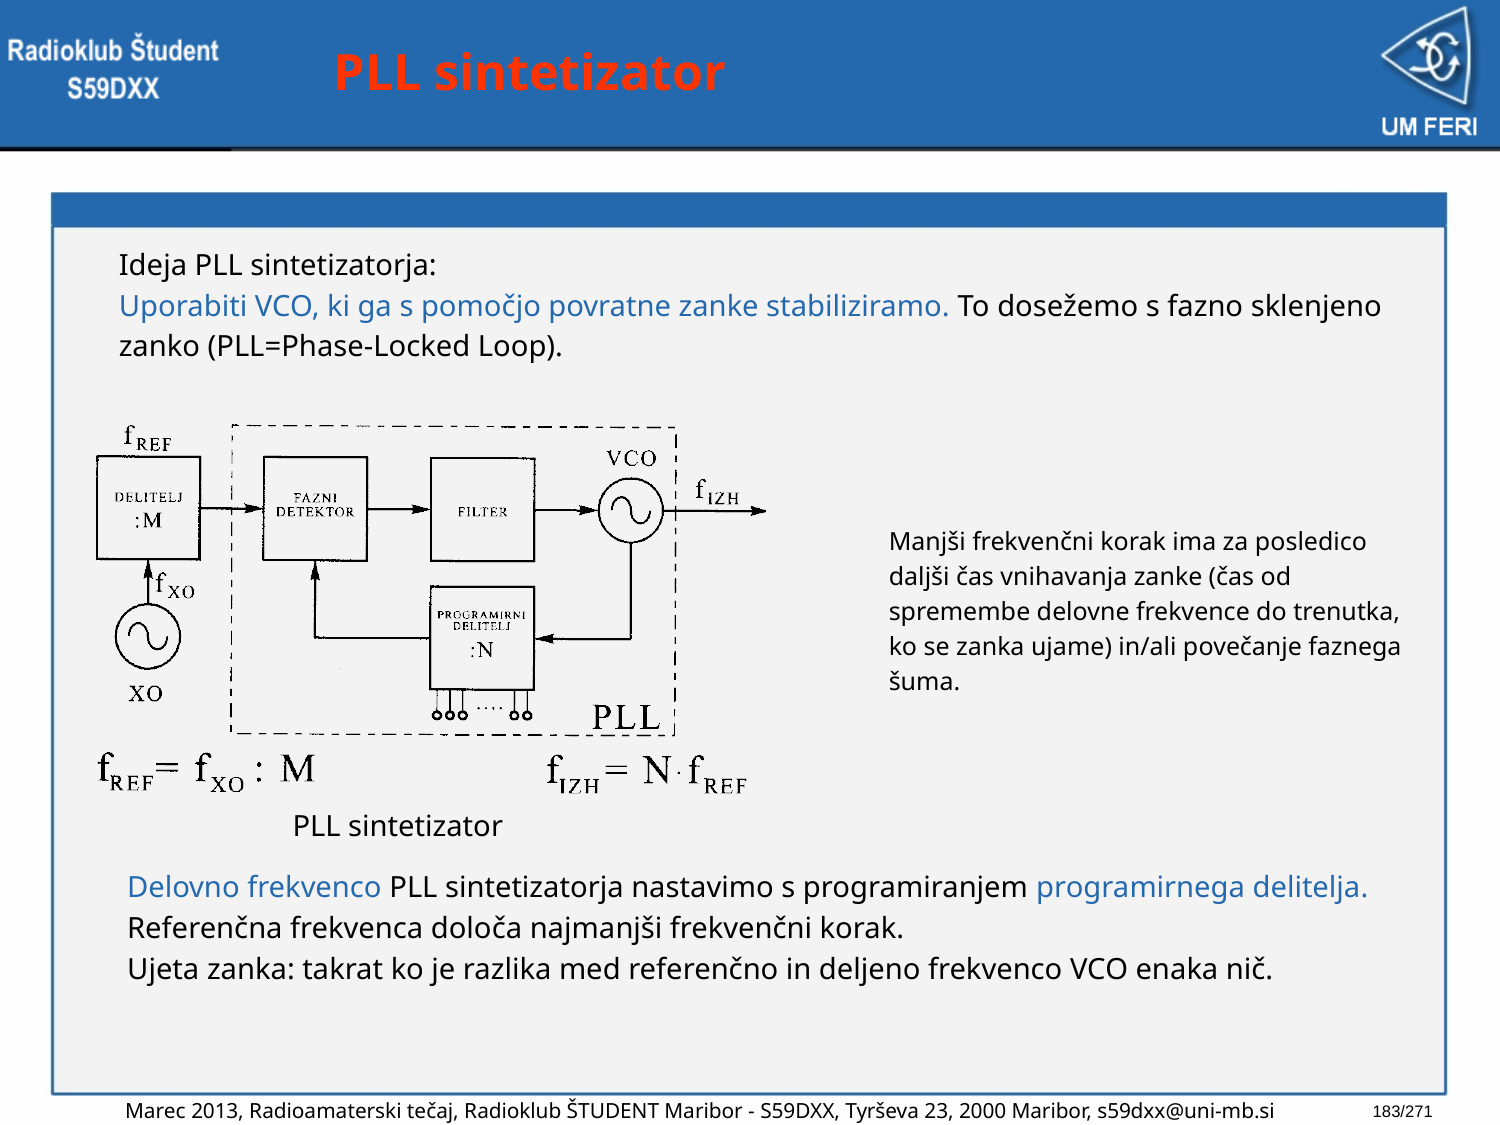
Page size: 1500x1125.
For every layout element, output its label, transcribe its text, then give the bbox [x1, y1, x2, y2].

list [78, 410, 767, 797]
text_box Ideja PLL sintetizatorja: Uporabiti VCO, ki ga s pomočjo povratne zanke stabiliziramo. To dosežemo s fazno sklenjeno zanko (PLL=Phase-Locked Loop). [103, 238, 1398, 371]
title PLL sintetizator [318, 0, 1426, 142]
picture [0, 0, 1500, 1125]
text_box Manjši frekvenčni korak ima za posledico daljši čas vnihavanja zanke (čas od spremembe delovne frekvence do trenutka, ko se zanka ujame) in/ali povečanje faznega šuma. [873, 518, 1418, 703]
text_box Delovno frekvenco PLL sintetizatorja nastavimo s programiranjem programirnega delitelja. Referenčna frekvenca določa najmanjši frekvenčni korak. Ujeta zanka: takrat ko je razlika med referenčno in deljeno frekvenco VCO enaka nič. [112, 860, 1384, 993]
text_box PLL sintetizator [277, 804, 519, 850]
